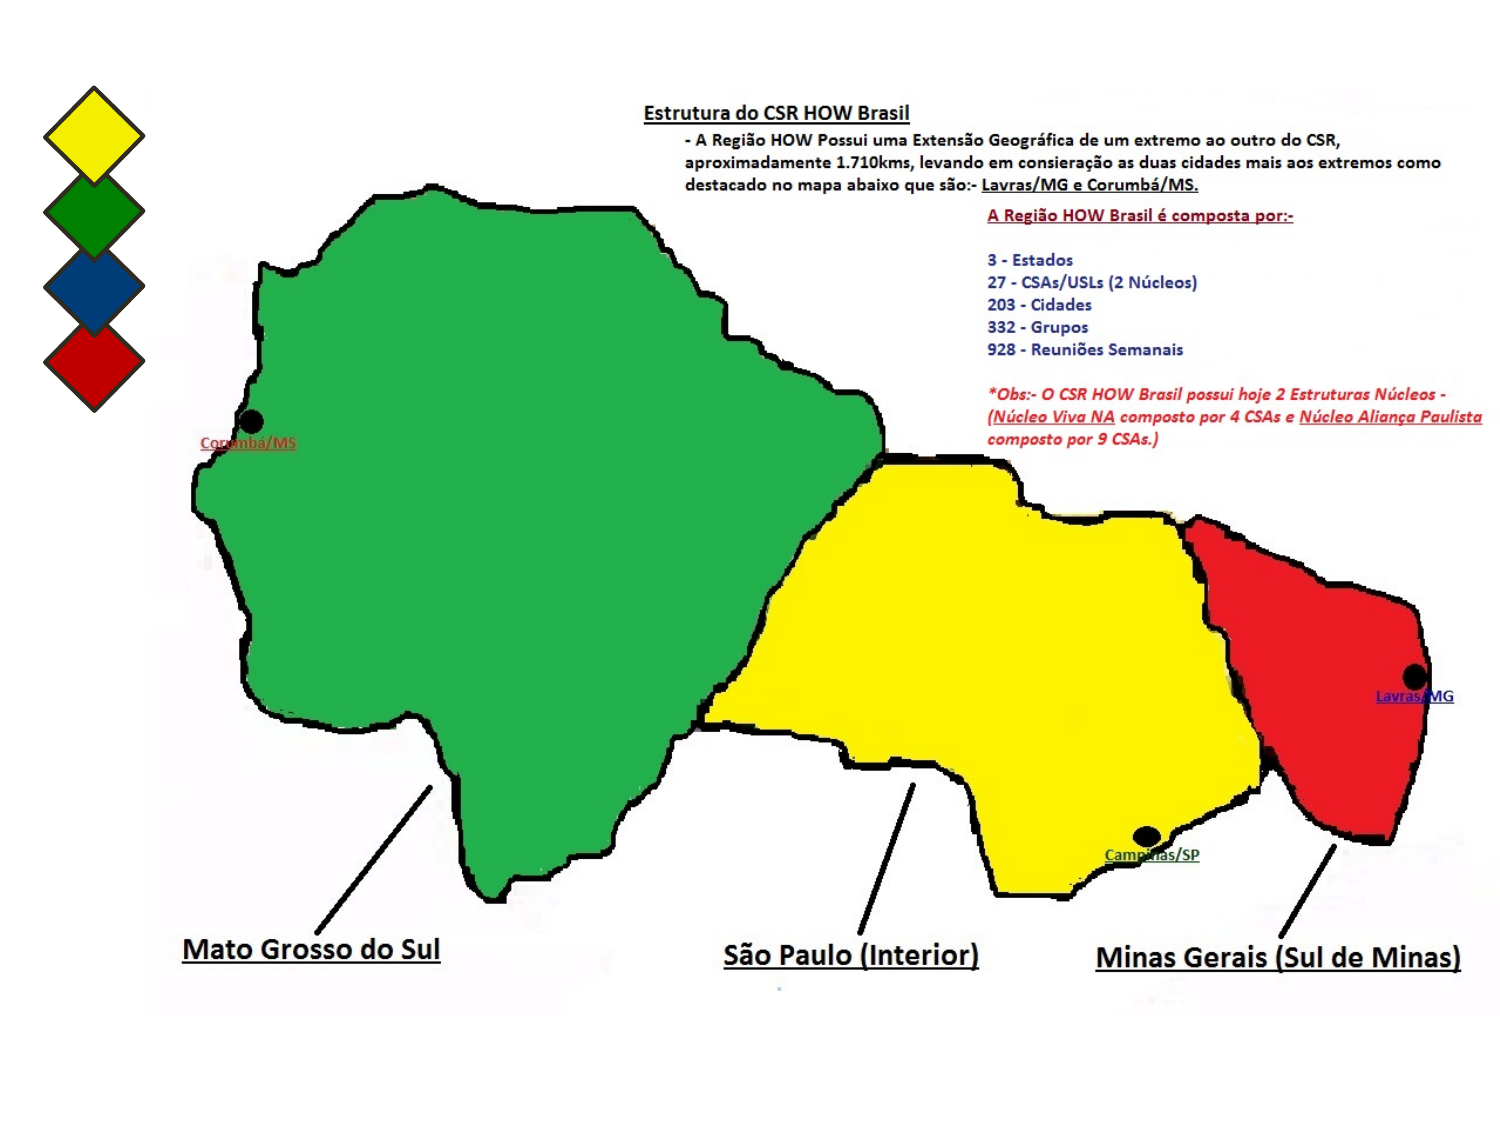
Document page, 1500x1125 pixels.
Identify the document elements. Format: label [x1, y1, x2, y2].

picture [149, 86, 1500, 1018]
